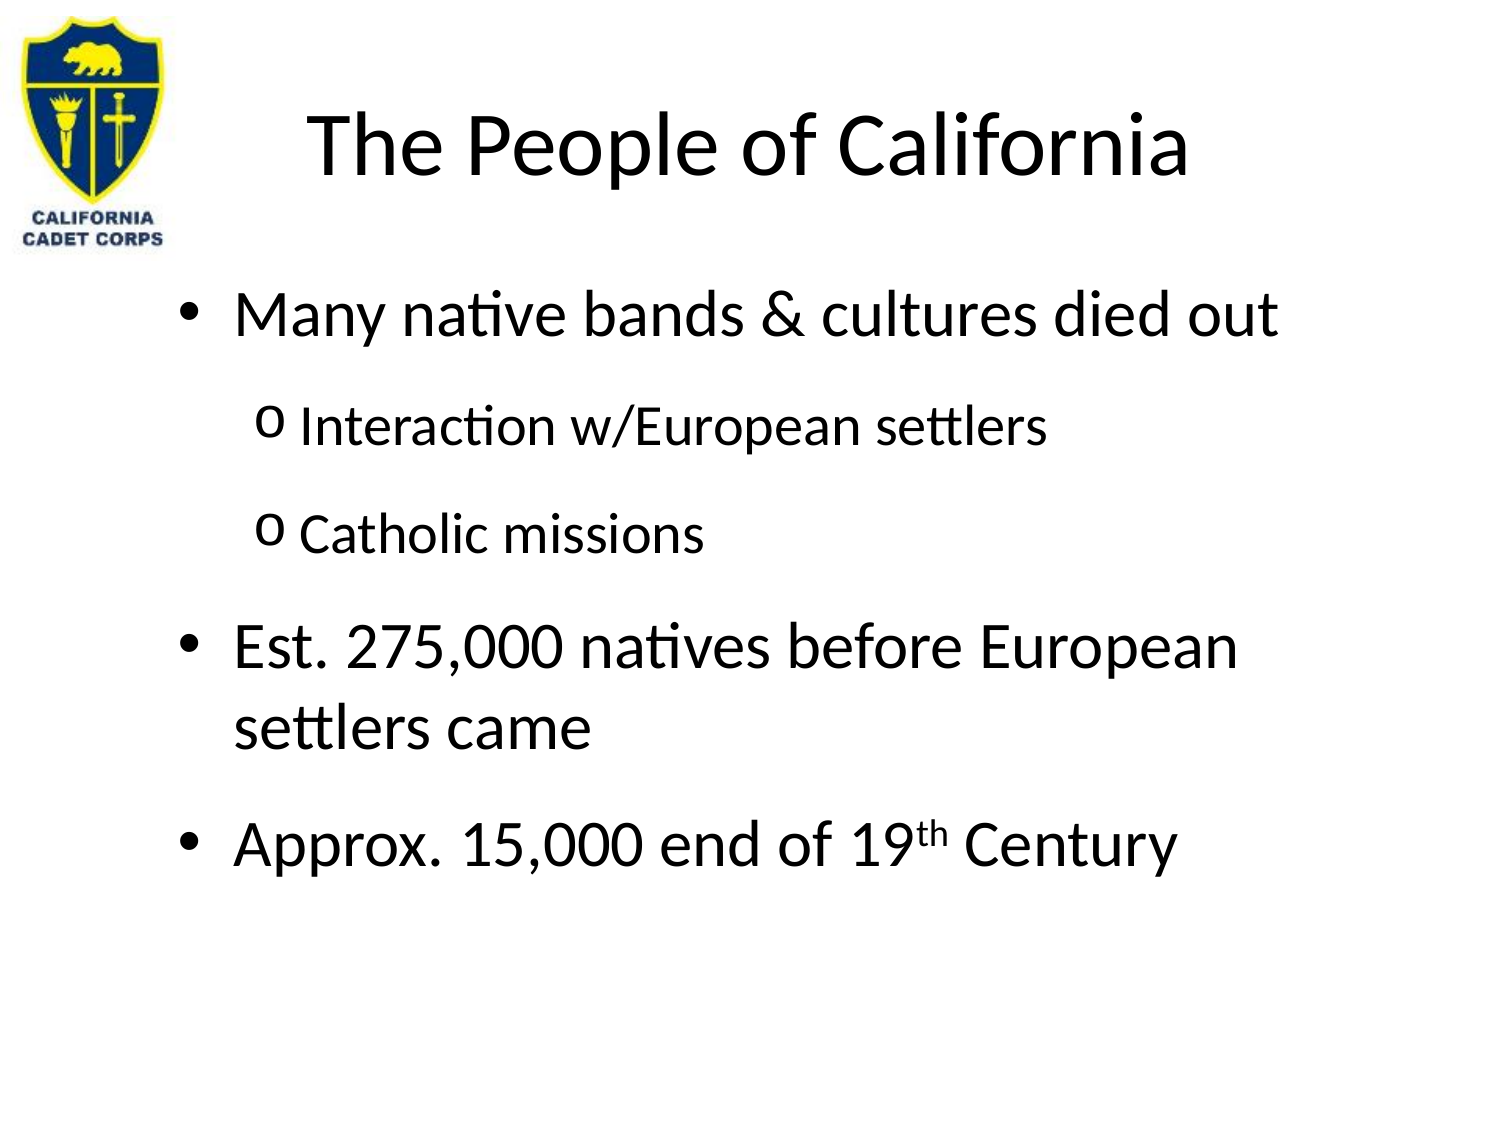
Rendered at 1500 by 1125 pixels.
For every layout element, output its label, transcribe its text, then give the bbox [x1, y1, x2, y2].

title The People of California [162, 45, 1338, 233]
list Many native bands & cultures died out Interaction w/European settlers Catholic missions Est. 275,000 natives before European settlers came Approx. 15,000 end of 19th Century [162, 262, 1425, 1005]
picture [0, 16, 186, 261]
